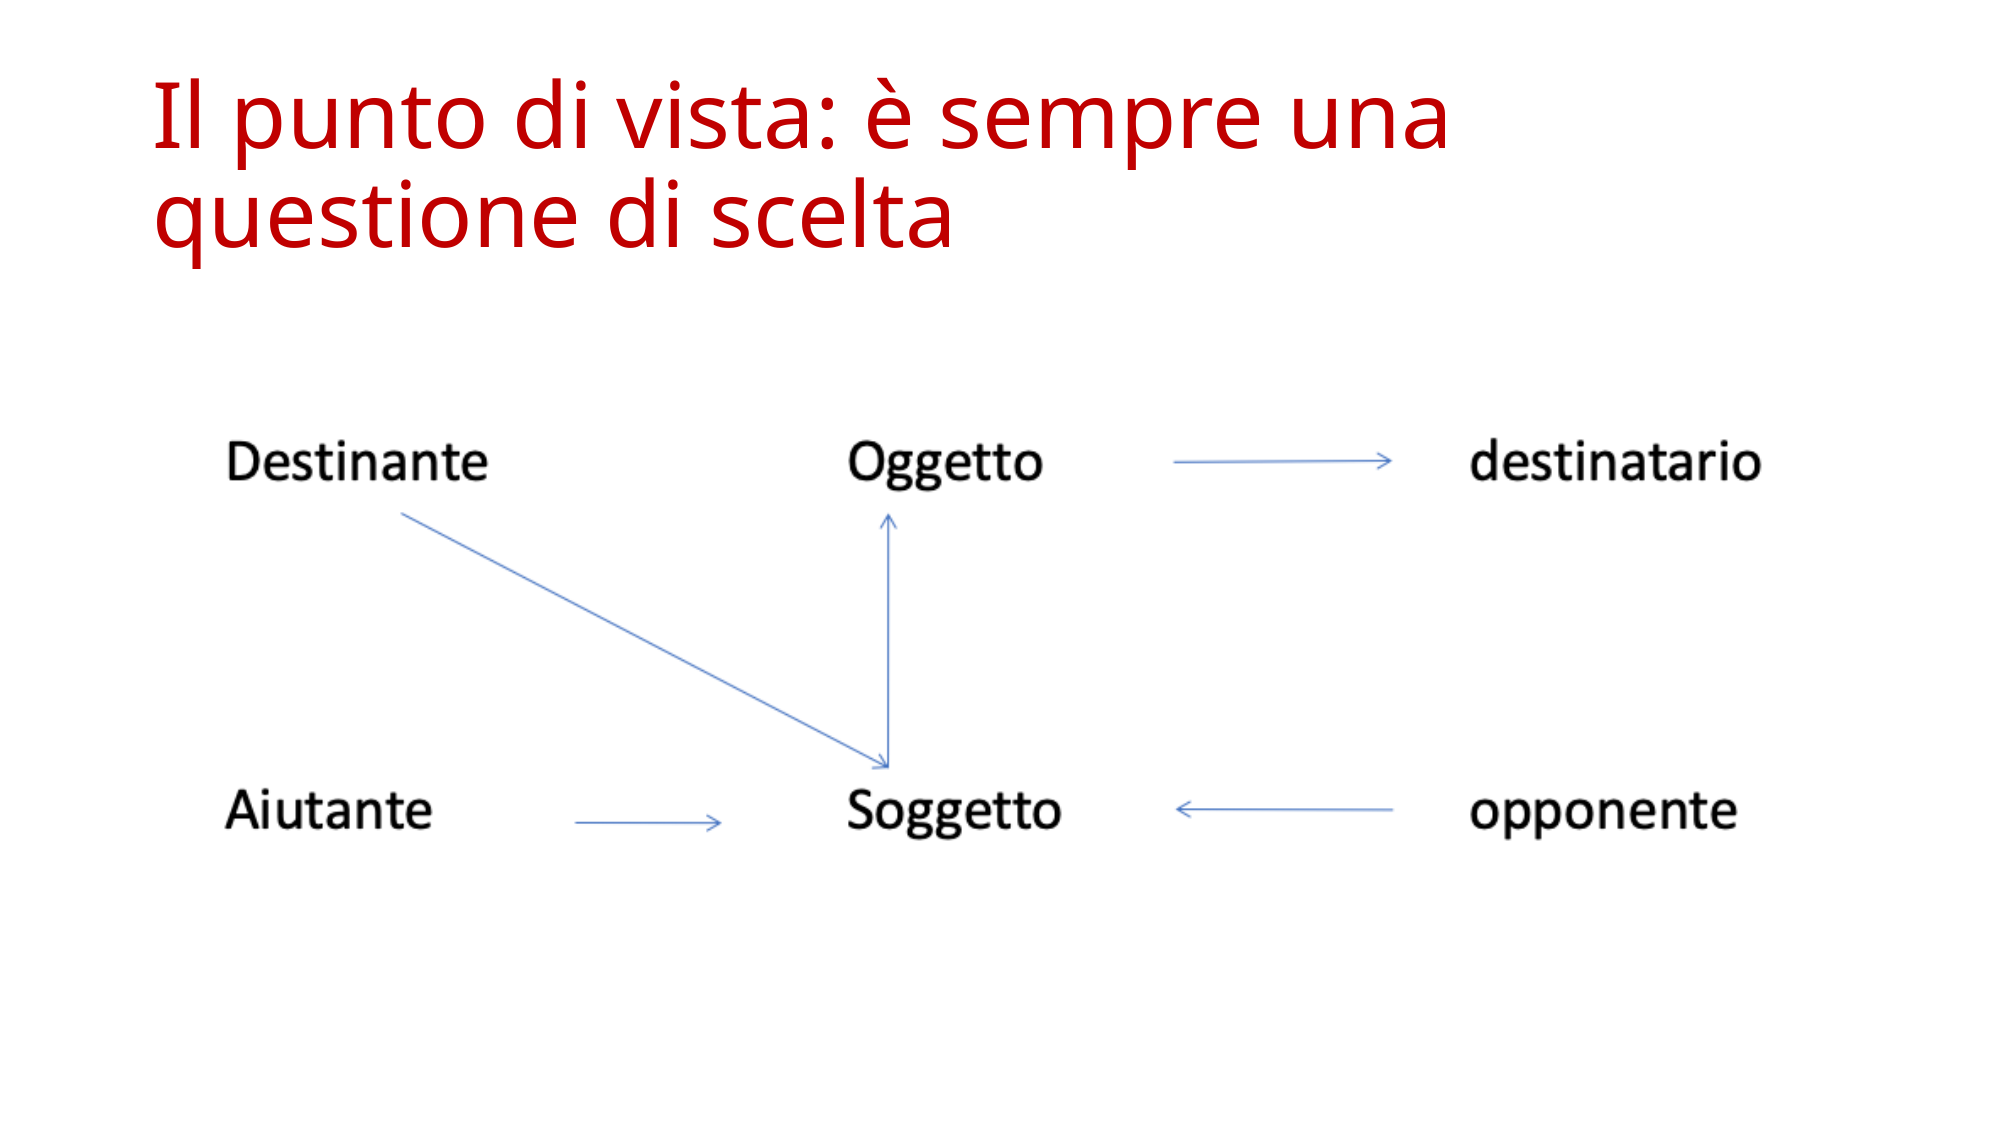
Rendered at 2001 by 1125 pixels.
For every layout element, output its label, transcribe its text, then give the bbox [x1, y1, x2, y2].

title Il punto di vista: è sempre una questione di scelta [137, 59, 1863, 278]
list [137, 396, 1863, 917]
